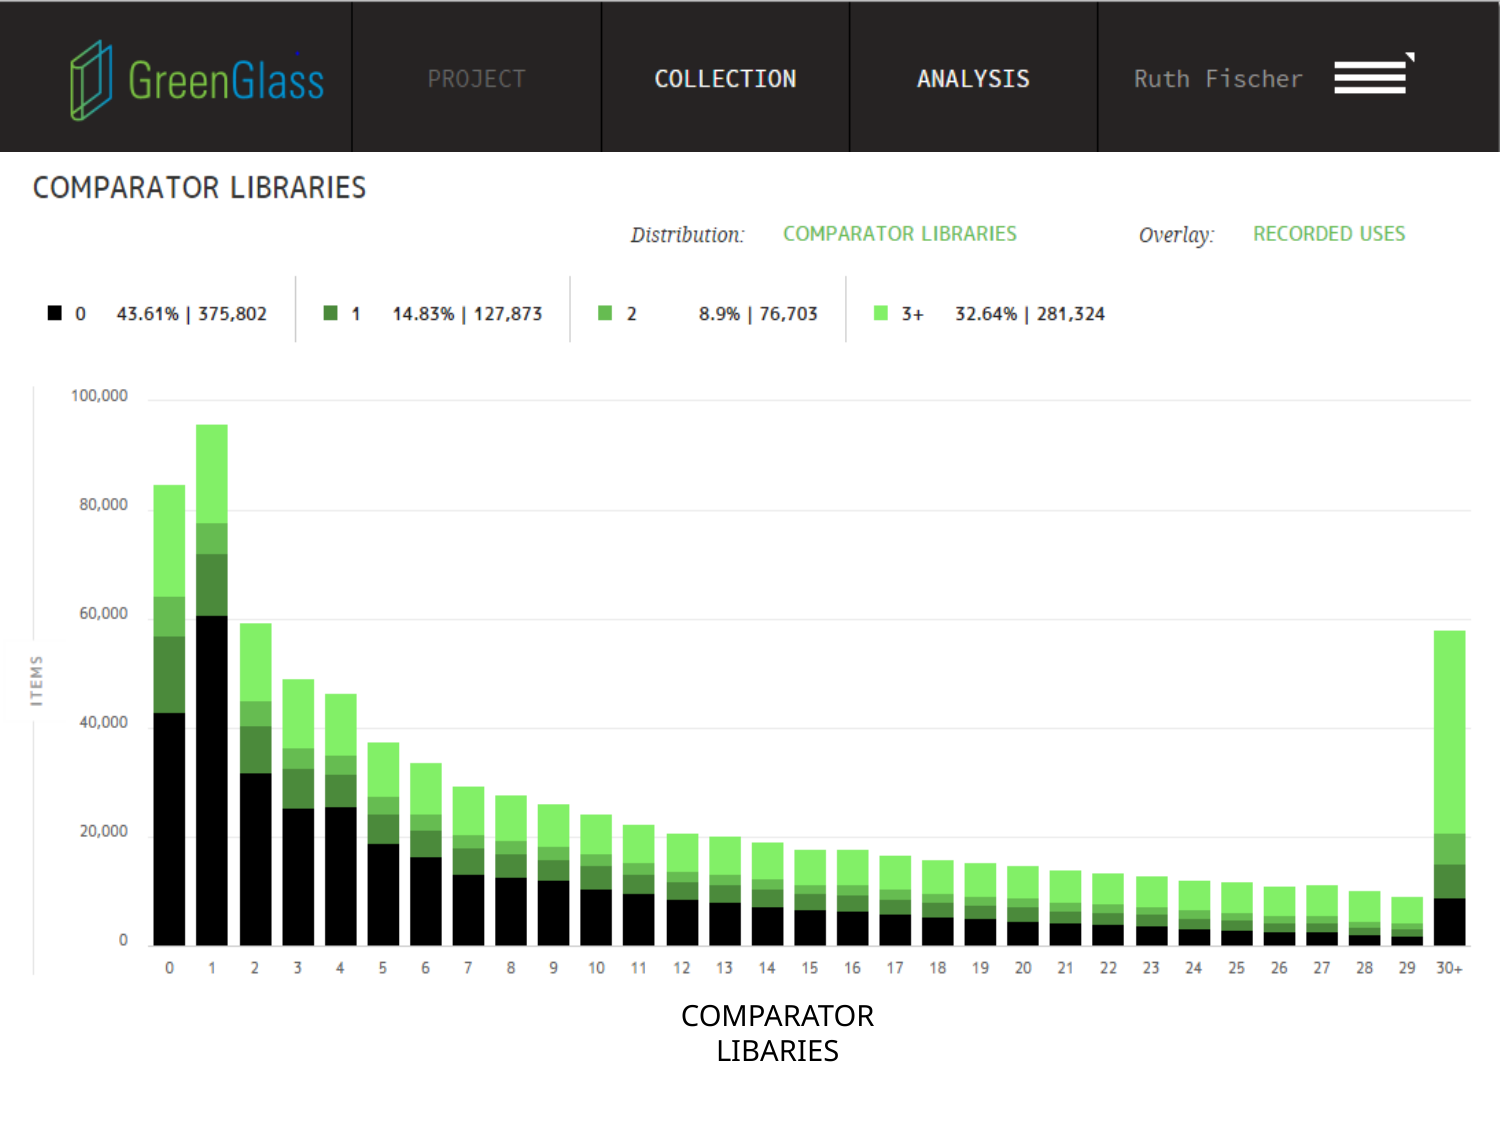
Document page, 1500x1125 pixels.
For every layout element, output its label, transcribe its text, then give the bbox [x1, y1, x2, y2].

picture [0, 0, 1500, 1010]
text_box COMPARATOR LIBARIES [603, 1017, 953, 1075]
